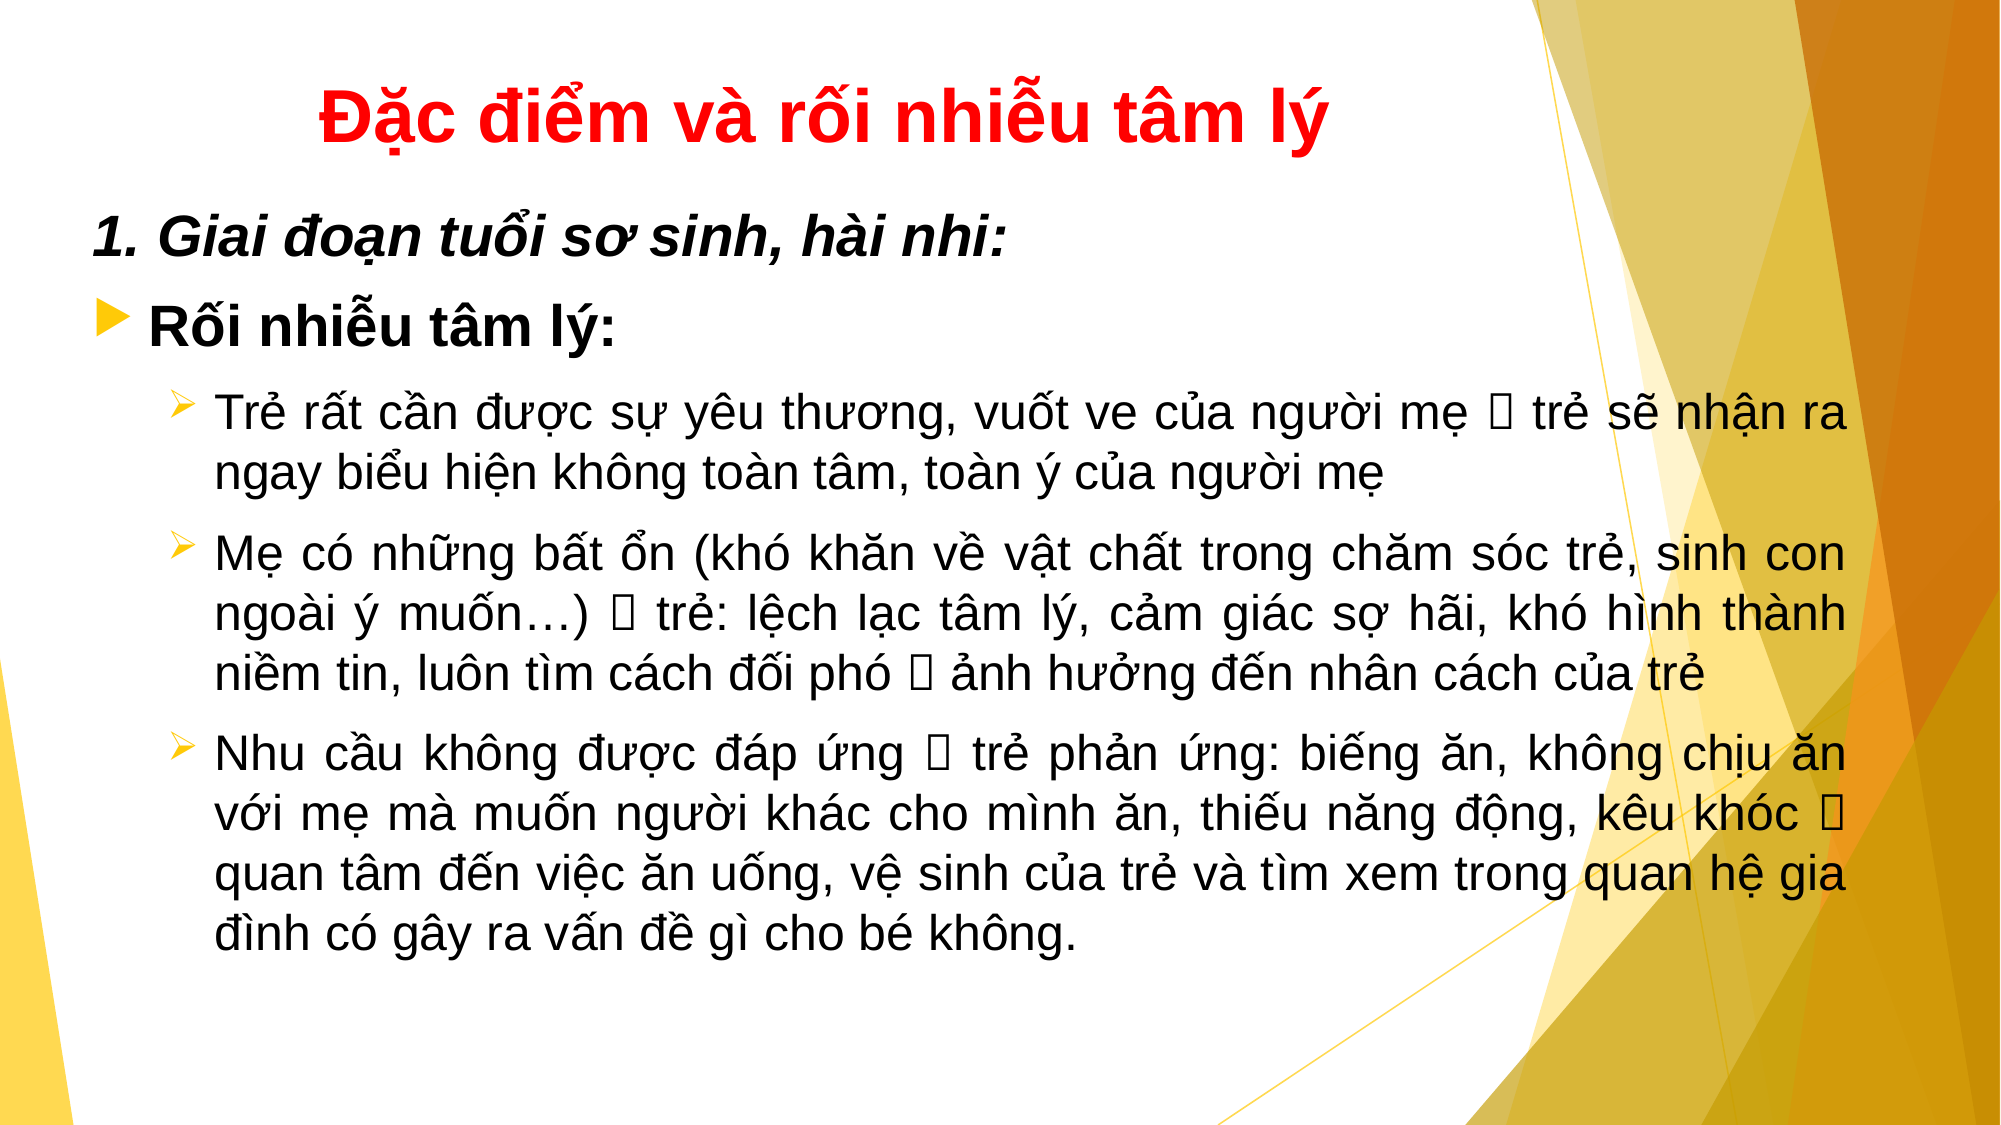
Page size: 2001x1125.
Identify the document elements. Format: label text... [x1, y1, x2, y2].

text_box Đặc điểm và rối nhiễu tâm lý [132, 59, 1539, 170]
list 1. Giai đoạn tuổi sơ sinh, hài nhi: Rối nhiễu tâm lý: Trẻ rất cần được sự yêu thương, vuốt ve của người mẹ  trẻ sẽ nhận ra ngay biểu hiện không toàn tâm, toàn ý của người mẹ Mẹ có những bất ổn (khó khăn về vật chất trong chăm sóc trẻ, sinh con ngoài ý muốn…)  trẻ: lệch lạc tâm lý, cảm giác sợ hãi, khó hình thành niềm tin, luôn tìm cách đối phó  ảnh hưởng đến nhân cách của trẻ Nhu cầu không được đáp ứng  trẻ phản ứng: biếng ăn, không chịu ăn với mẹ mà muốn người khác cho mình ăn, thiếu năng động, kêu khóc  quan tâm đến việc ăn uống, vệ sinh của trẻ và tìm xem trong quan hệ gia đình có gây ra vấn đề gì cho bé không. [77, 190, 1863, 1066]
